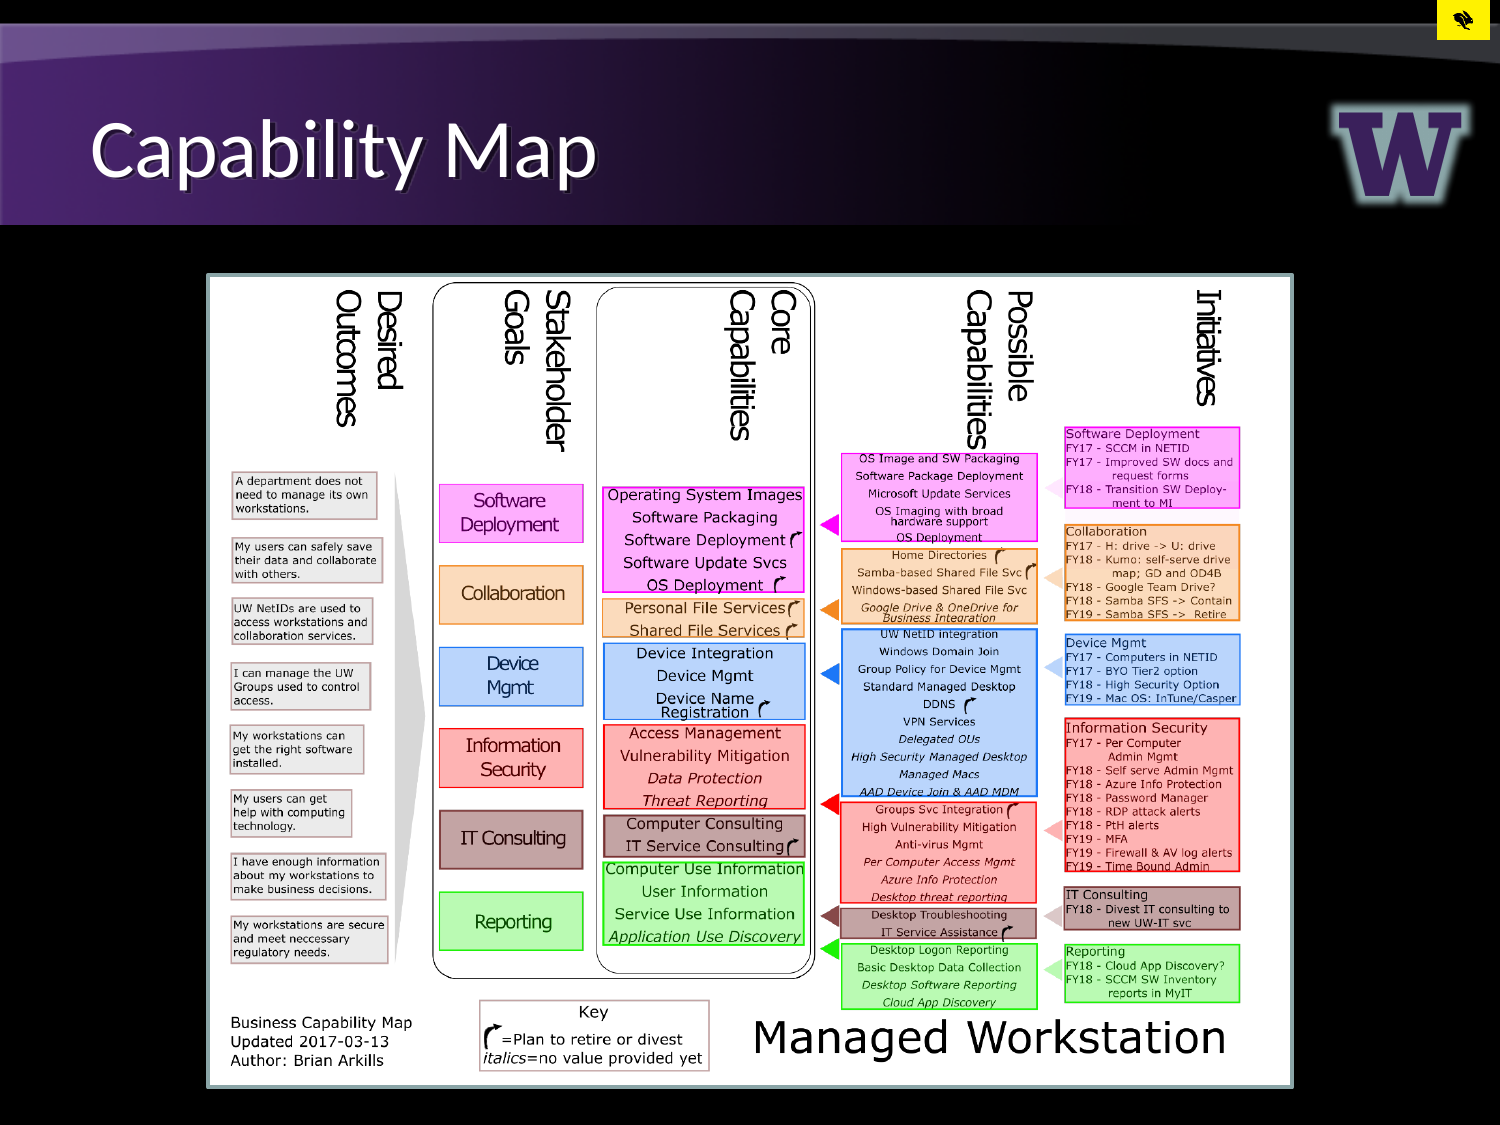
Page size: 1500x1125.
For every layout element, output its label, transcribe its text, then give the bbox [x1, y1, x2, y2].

title Capability Map [74, 74, 1326, 213]
picture [0, 0, 1500, 225]
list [207, 249, 1293, 1088]
